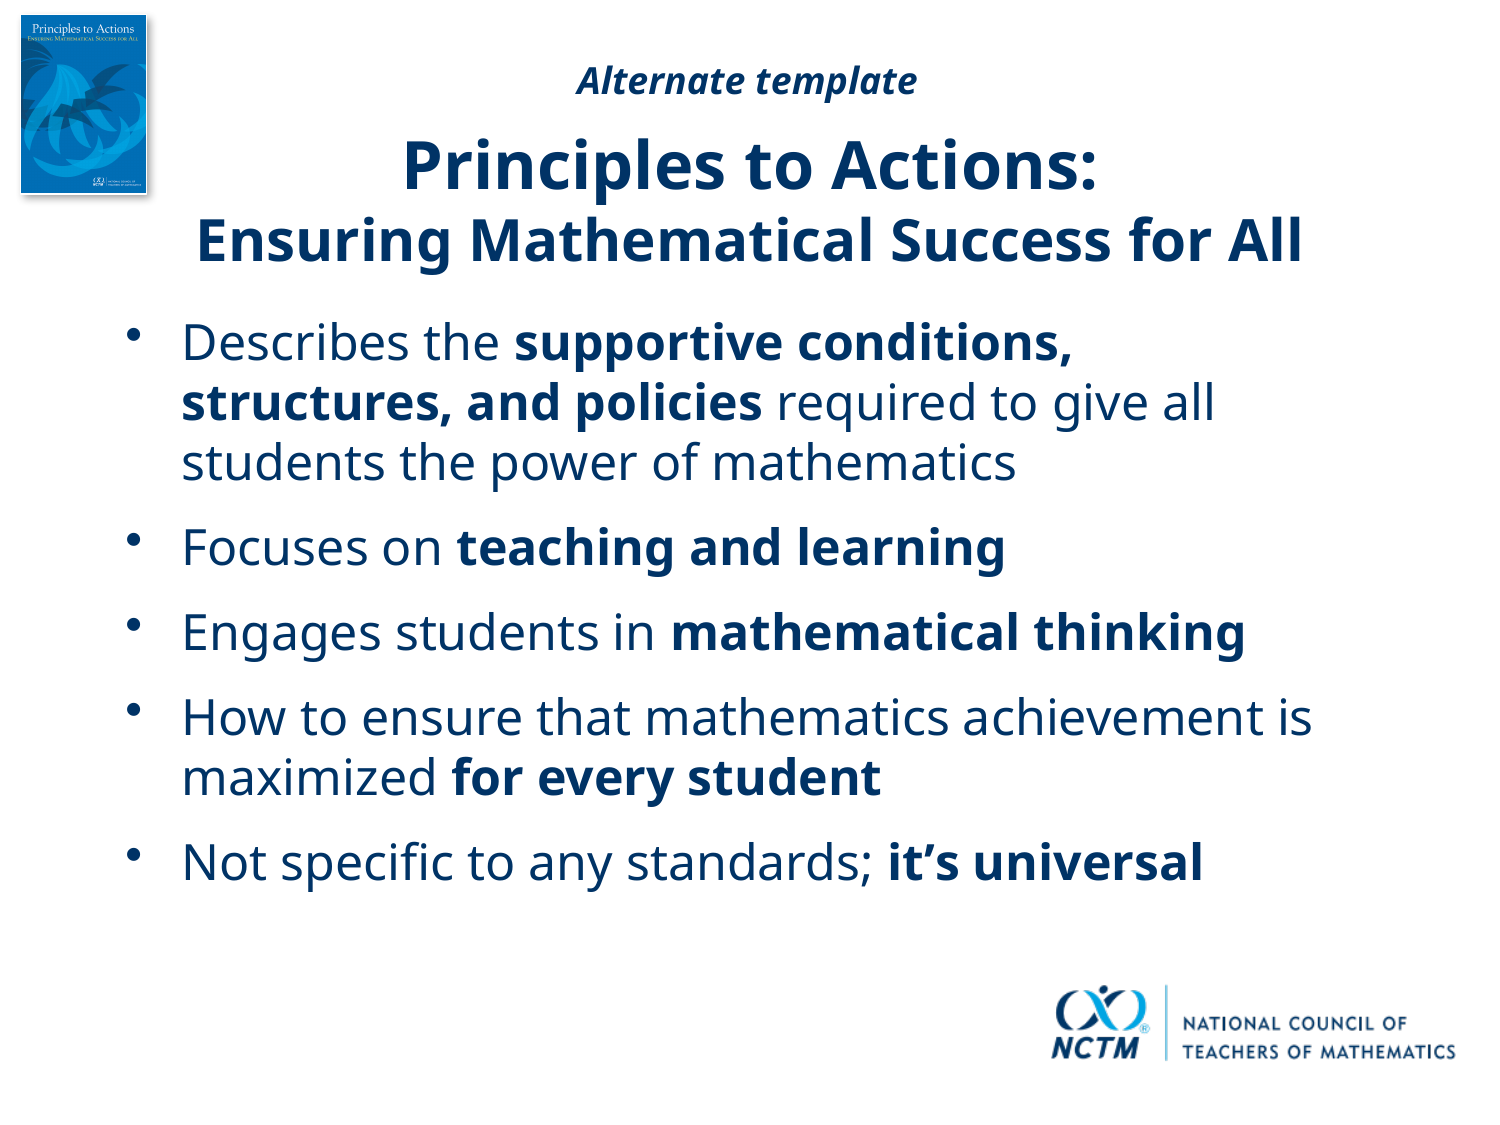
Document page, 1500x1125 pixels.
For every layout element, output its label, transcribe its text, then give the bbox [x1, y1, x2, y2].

picture [1035, 964, 1475, 1079]
text_box Alternate template [476, 49, 1019, 110]
text_box Describes the supportive conditions, structures, and policies required to give all students the power of mathematics Focuses on teaching and learning Engages students in mathematical thinking How to ensure that mathematics achievement is maximized for every student Not specific to any standards; it’s universal [110, 302, 1361, 991]
picture [20, 15, 147, 194]
text_box Principles to Actions: Ensuring Mathematical Success for All [0, 104, 1500, 292]
